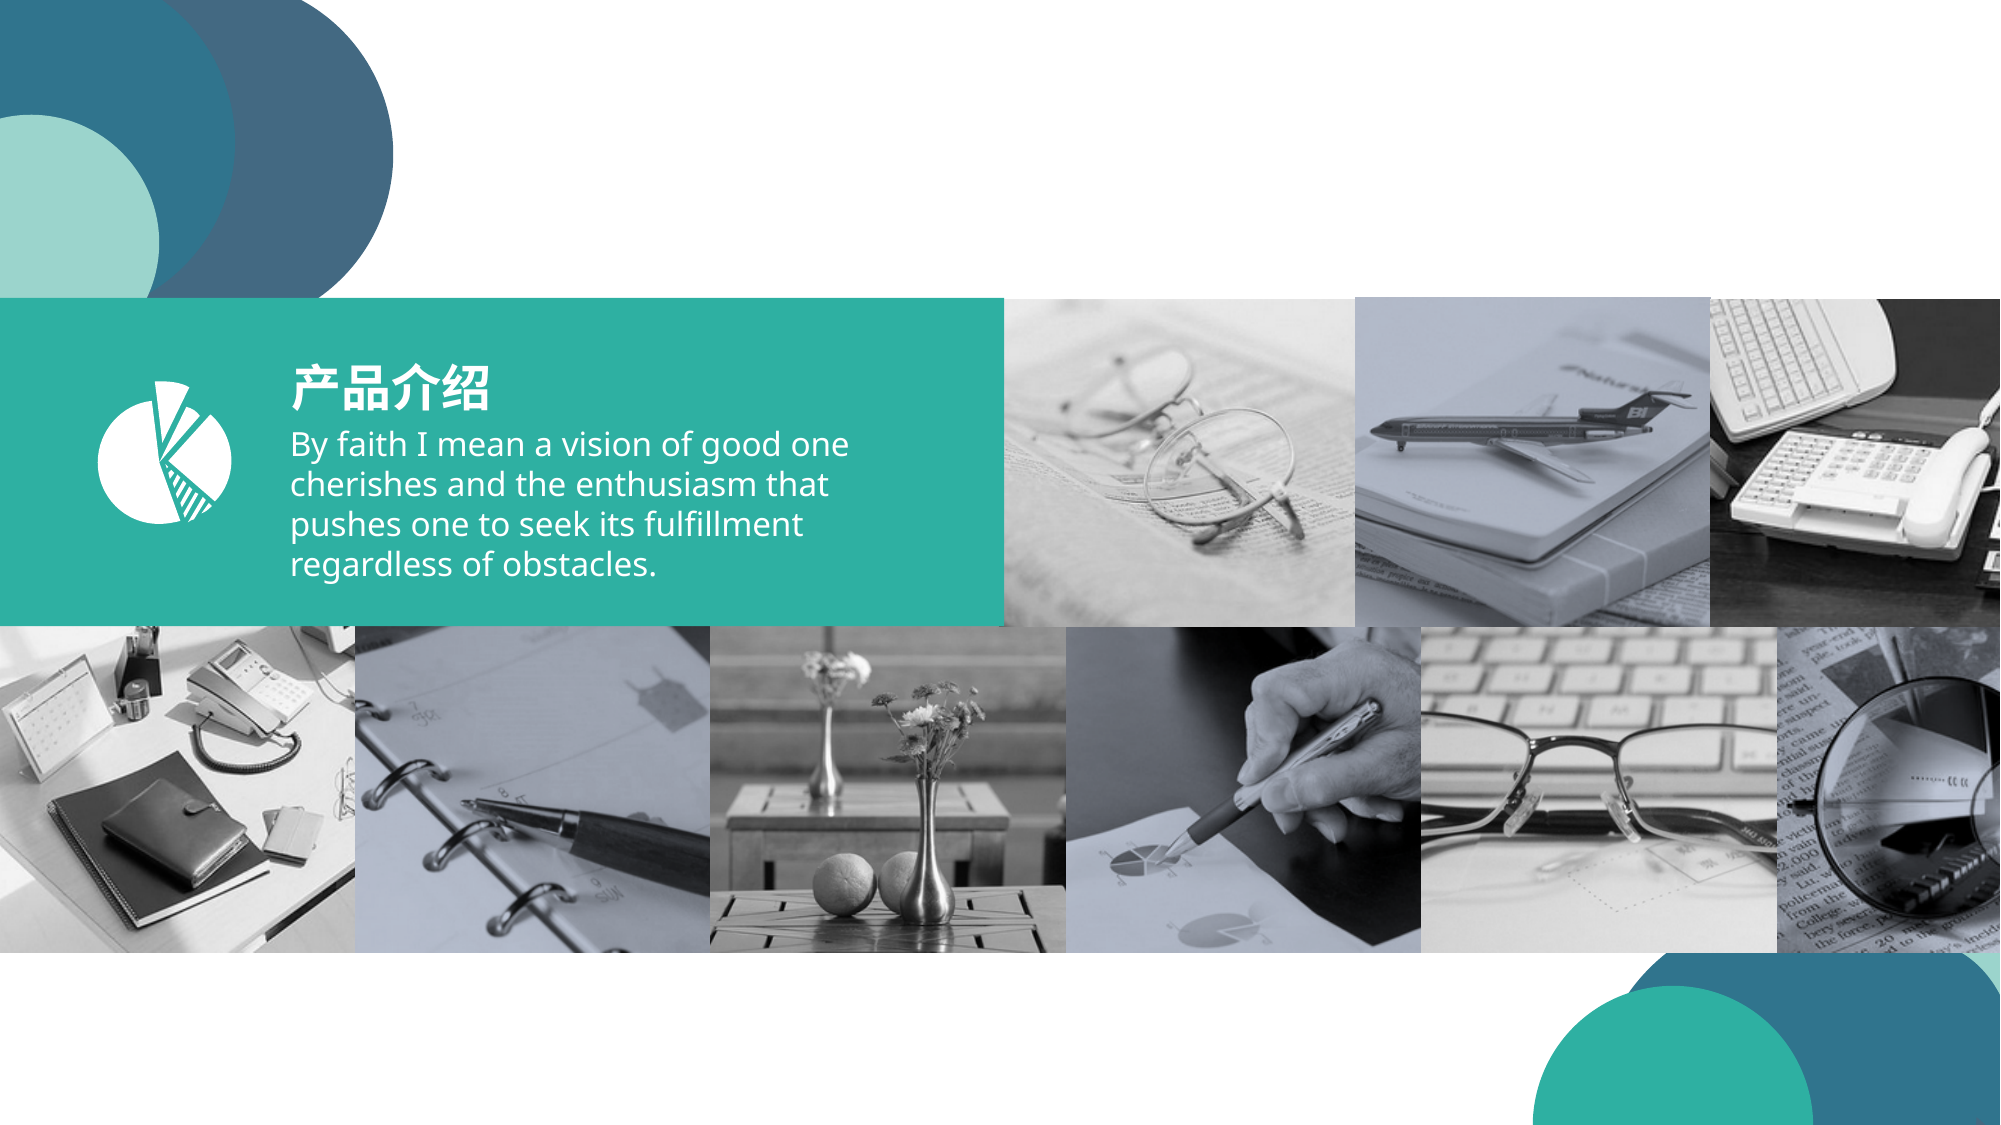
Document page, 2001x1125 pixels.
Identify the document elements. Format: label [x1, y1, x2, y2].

text_box [1439, 954, 2000, 1125]
text_box [0, 0, 432, 372]
picture [0, 297, 2000, 954]
text_box [97, 348, 963, 553]
text_box [0, 297, 1005, 626]
